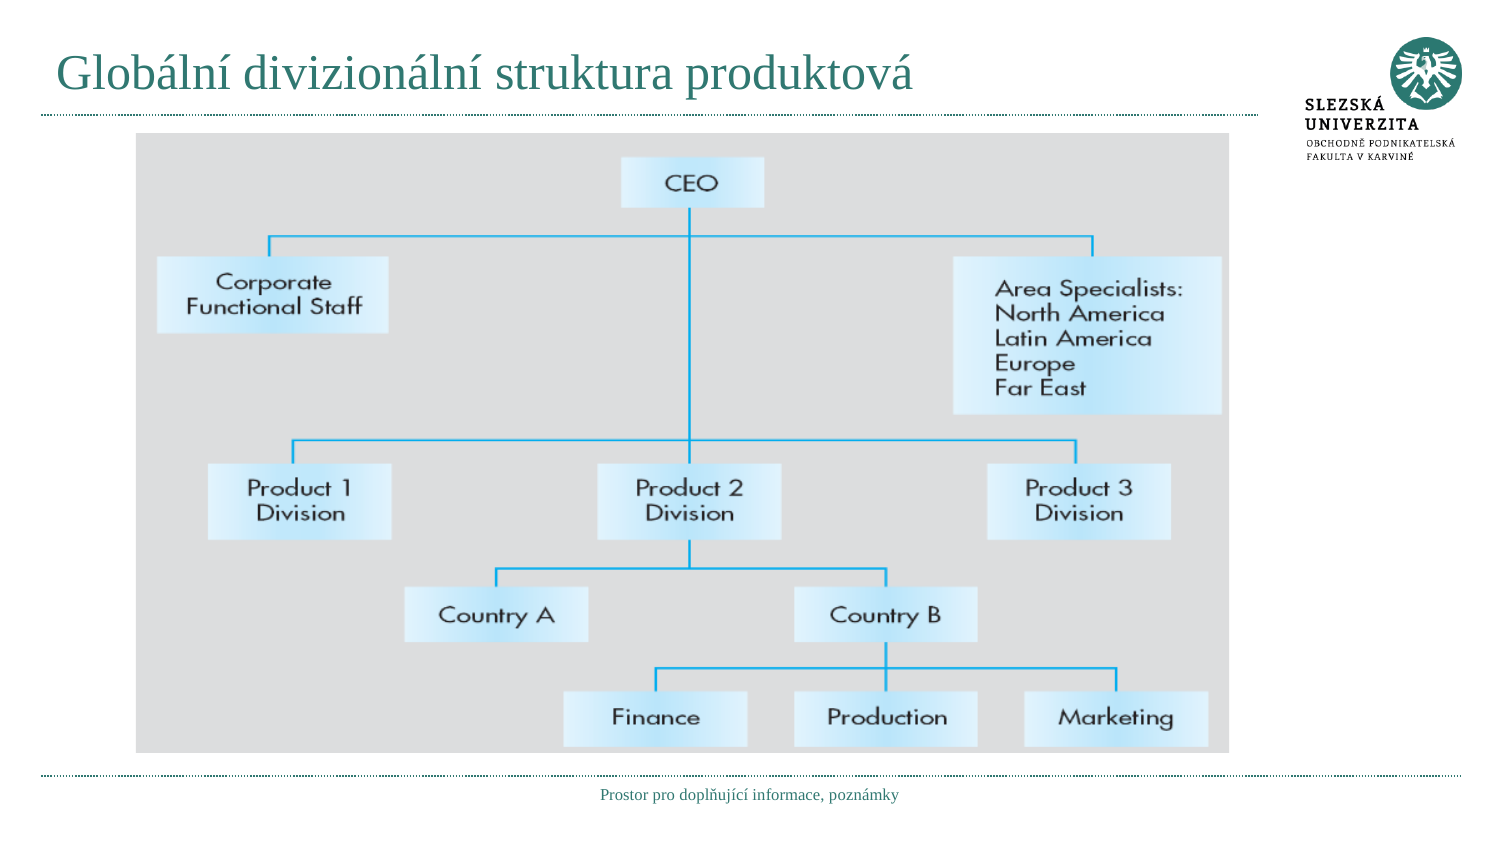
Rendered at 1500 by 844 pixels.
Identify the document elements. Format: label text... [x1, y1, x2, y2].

text_box [41, 116, 1235, 625]
picture [1305, 37, 1462, 160]
picture [135, 132, 1230, 753]
title Globální divizionální struktura produktová [41, 32, 1235, 116]
text_box Prostor pro doplňující informace, poznámky [442, 776, 1058, 811]
